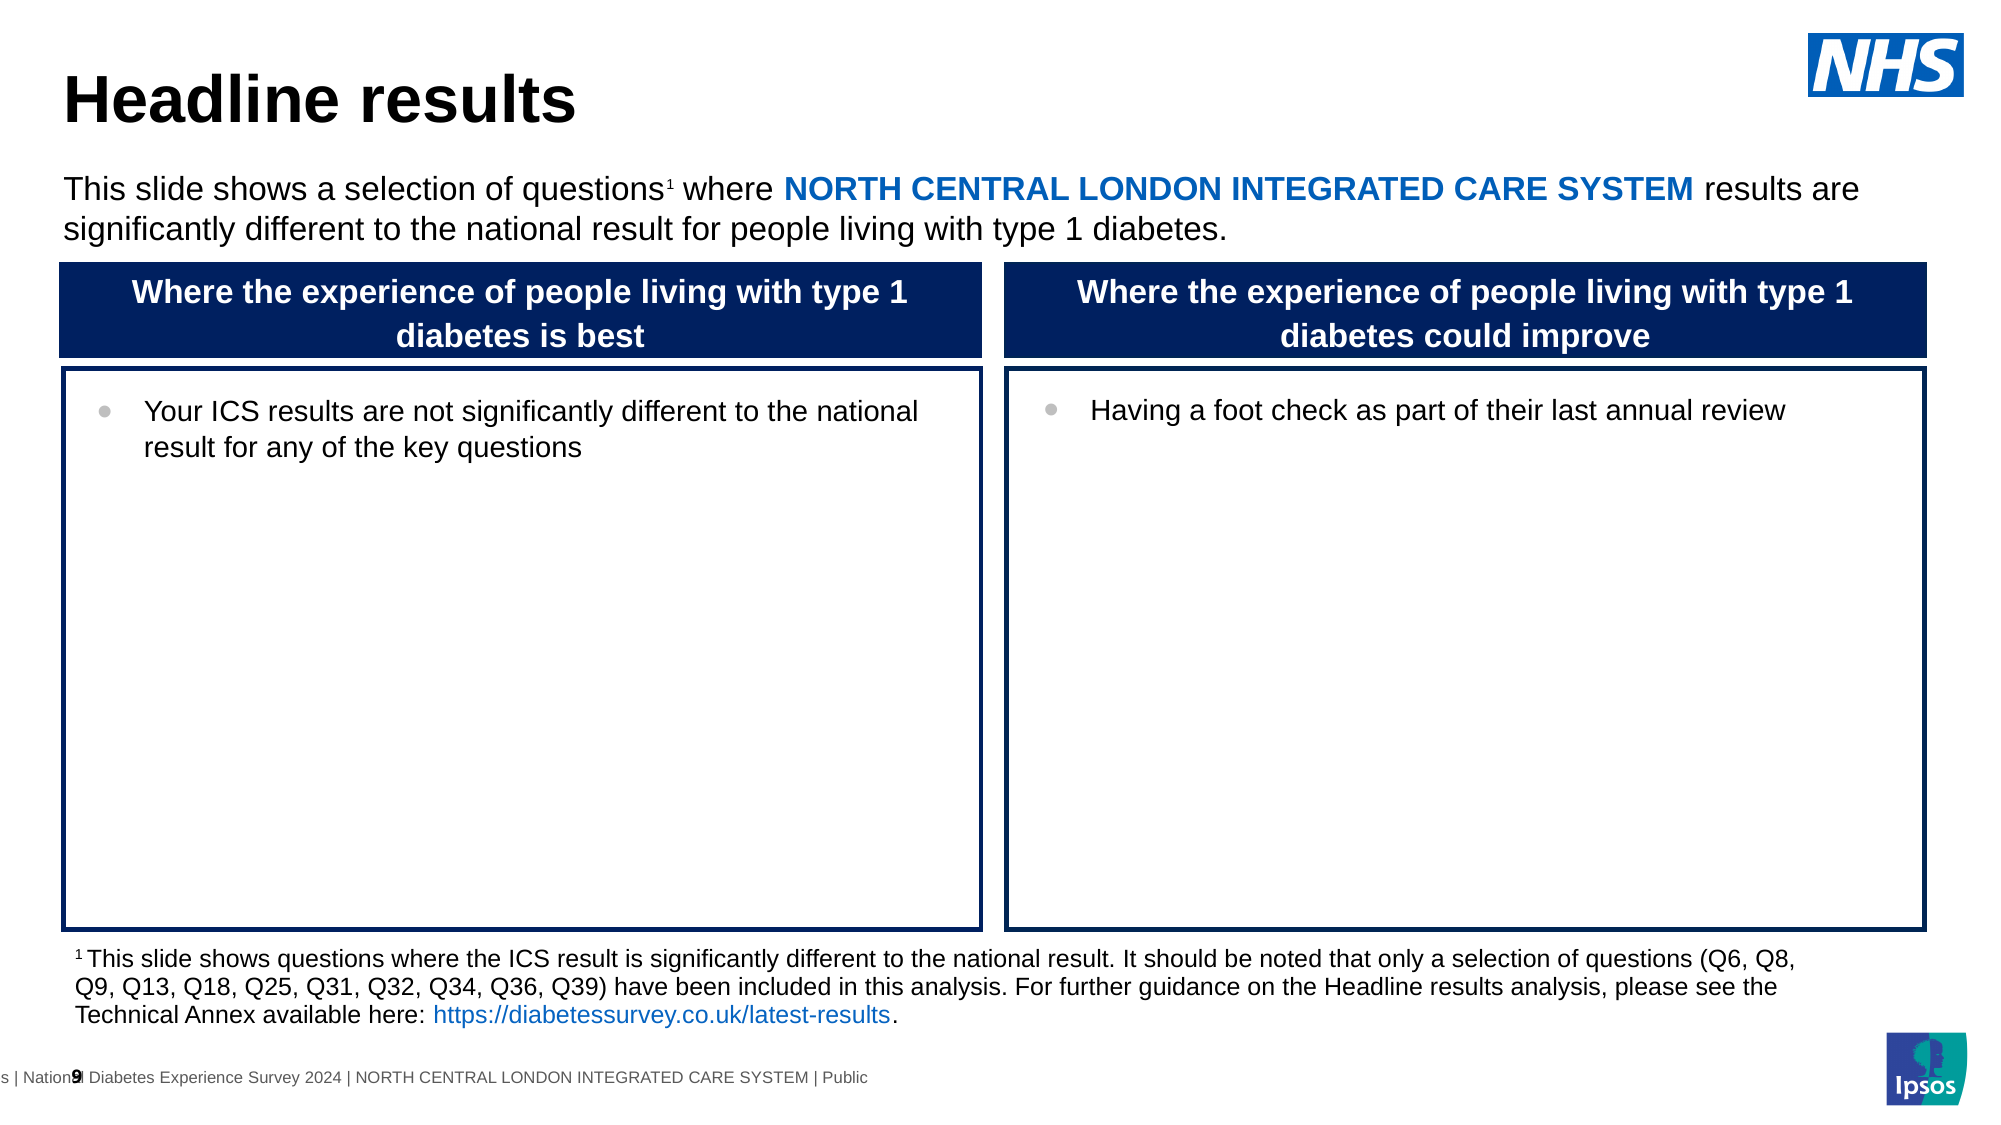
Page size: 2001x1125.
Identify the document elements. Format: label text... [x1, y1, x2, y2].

picture [1807, 33, 1964, 97]
text_box 1 [651, 167, 699, 219]
slide_number 9 [71, 1064, 122, 1090]
table_header Having a foot check as part of their last annual review [1028, 383, 1904, 902]
table_header 1 This slide shows questions where the ICS result is significantly different to the national result. It should be noted that only a selection of questions (Q6, Q8, Q9, Q13, Q18, Q25, Q31, Q32, Q34, Q36, Q39) have been included in this analysis. For further guidance on the Headline results analysis, please see the Technical Annex available here: https://diabetessurvey.co.uk/latest-results. [60, 937, 1847, 1064]
text_box [62, 367, 982, 930]
title Headline results [63, 65, 1596, 167]
picture [1886, 1032, 1968, 1106]
text_box [1006, 367, 1926, 930]
text_box Where the experience of people living with type 1 diabetes could improve [1004, 262, 1927, 358]
table_header Your ICS results are not significantly different to the national result for any of the key questions [82, 384, 959, 904]
text_box Where the experience of people living with type 1 diabetes is best [59, 262, 982, 358]
text_box This slide shows a selection of questions where NORTH CENTRAL LONDON INTEGRATED CARE SYSTEM results are significantly different to the national result for people living with type 1 diabetes. [63, 167, 1973, 248]
